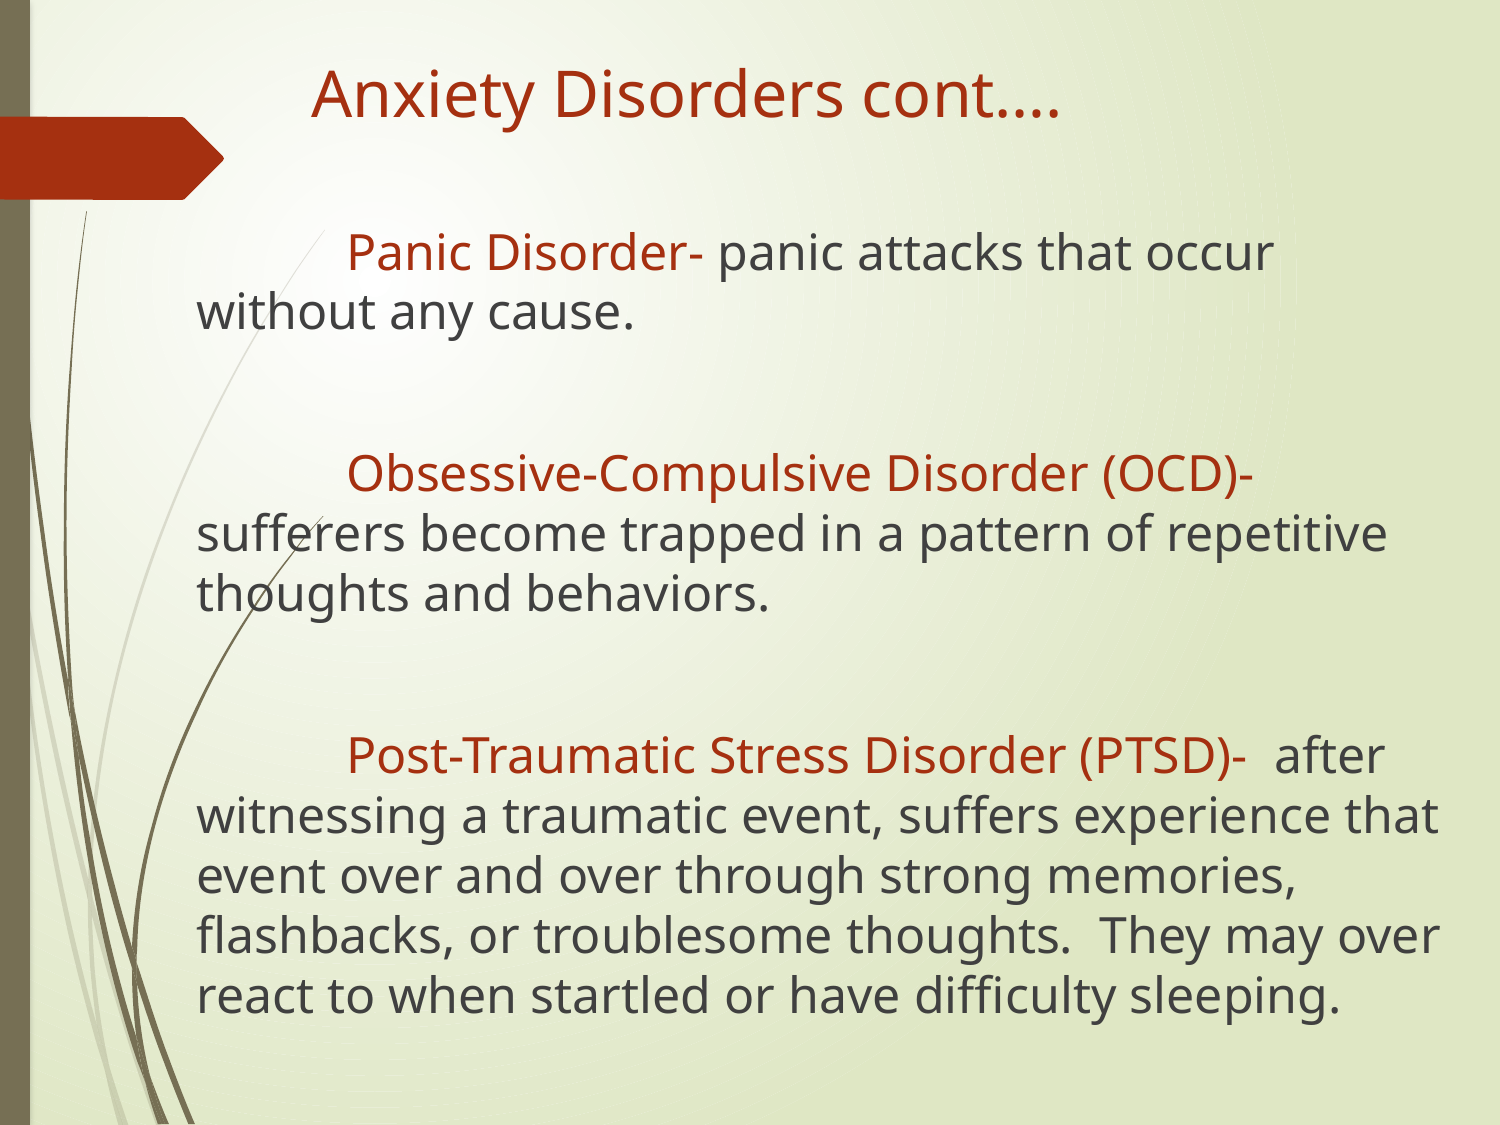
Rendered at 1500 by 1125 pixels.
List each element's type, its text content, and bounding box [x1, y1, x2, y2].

list Panic Disorder- panic attacks that occur without any cause. Obsessive-Compulsive Disorder (OCD)- sufferers become trapped in a pattern of repetitive thoughts and behaviors. Post-Traumatic Stress Disorder (PTSD)- after witnessing a traumatic event, suffers experience that event over and over through strong memories, flashbacks, or troublesome thoughts. They may over react to when startled or have difficulty sleeping. [125, 212, 1463, 1062]
title Anxiety Disorders cont…. [75, 45, 1300, 138]
